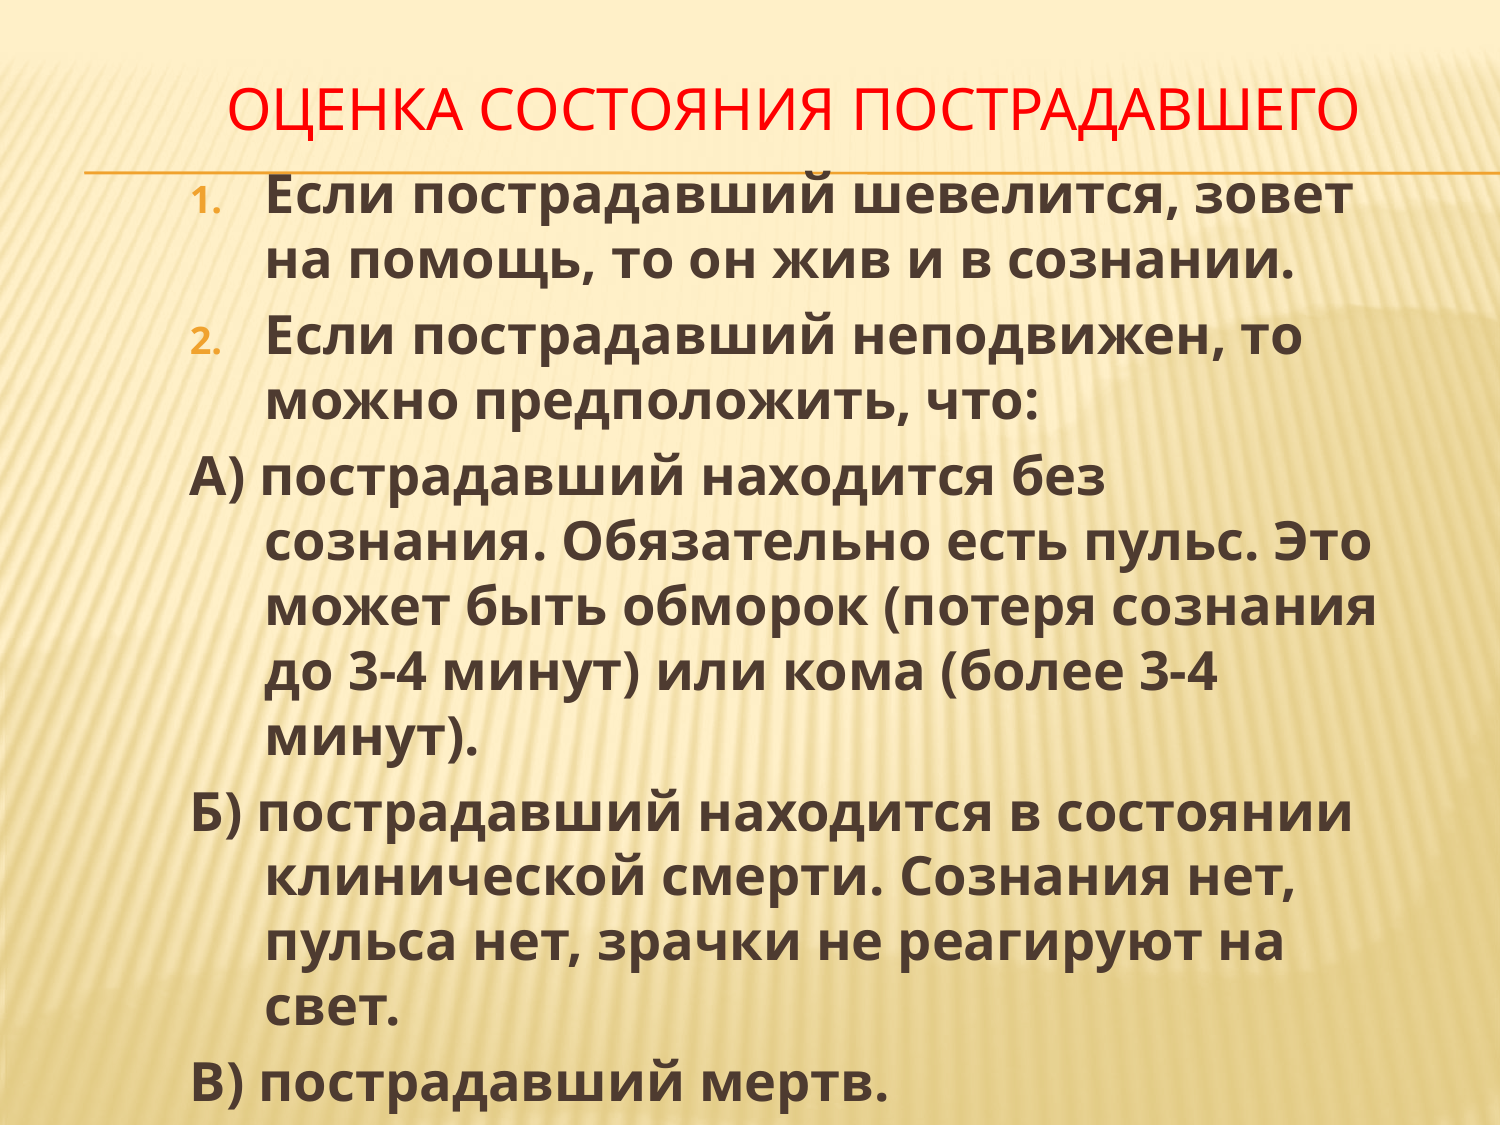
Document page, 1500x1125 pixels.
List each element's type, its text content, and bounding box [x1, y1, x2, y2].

list Если пострадавший шевелится, зовет на помощь, то он жив и в сознании. Если пострадавший неподвижен, то можно предположить, что: А) пострадавший находится без сознания. Обязательно есть пульс. Это может быть обморок (потеря сознания до 3-4 минут) или кома (более 3-4 минут). Б) пострадавший находится в состоянии клинической смерти. Сознания нет, пульса нет, зрачки не реагируют на свет. В) пострадавший мертв. [174, 152, 1413, 1000]
title ОЦЕНКА СОСТОЯНИЯ ПОСТРАДАВШЕГО [174, 50, 1413, 152]
